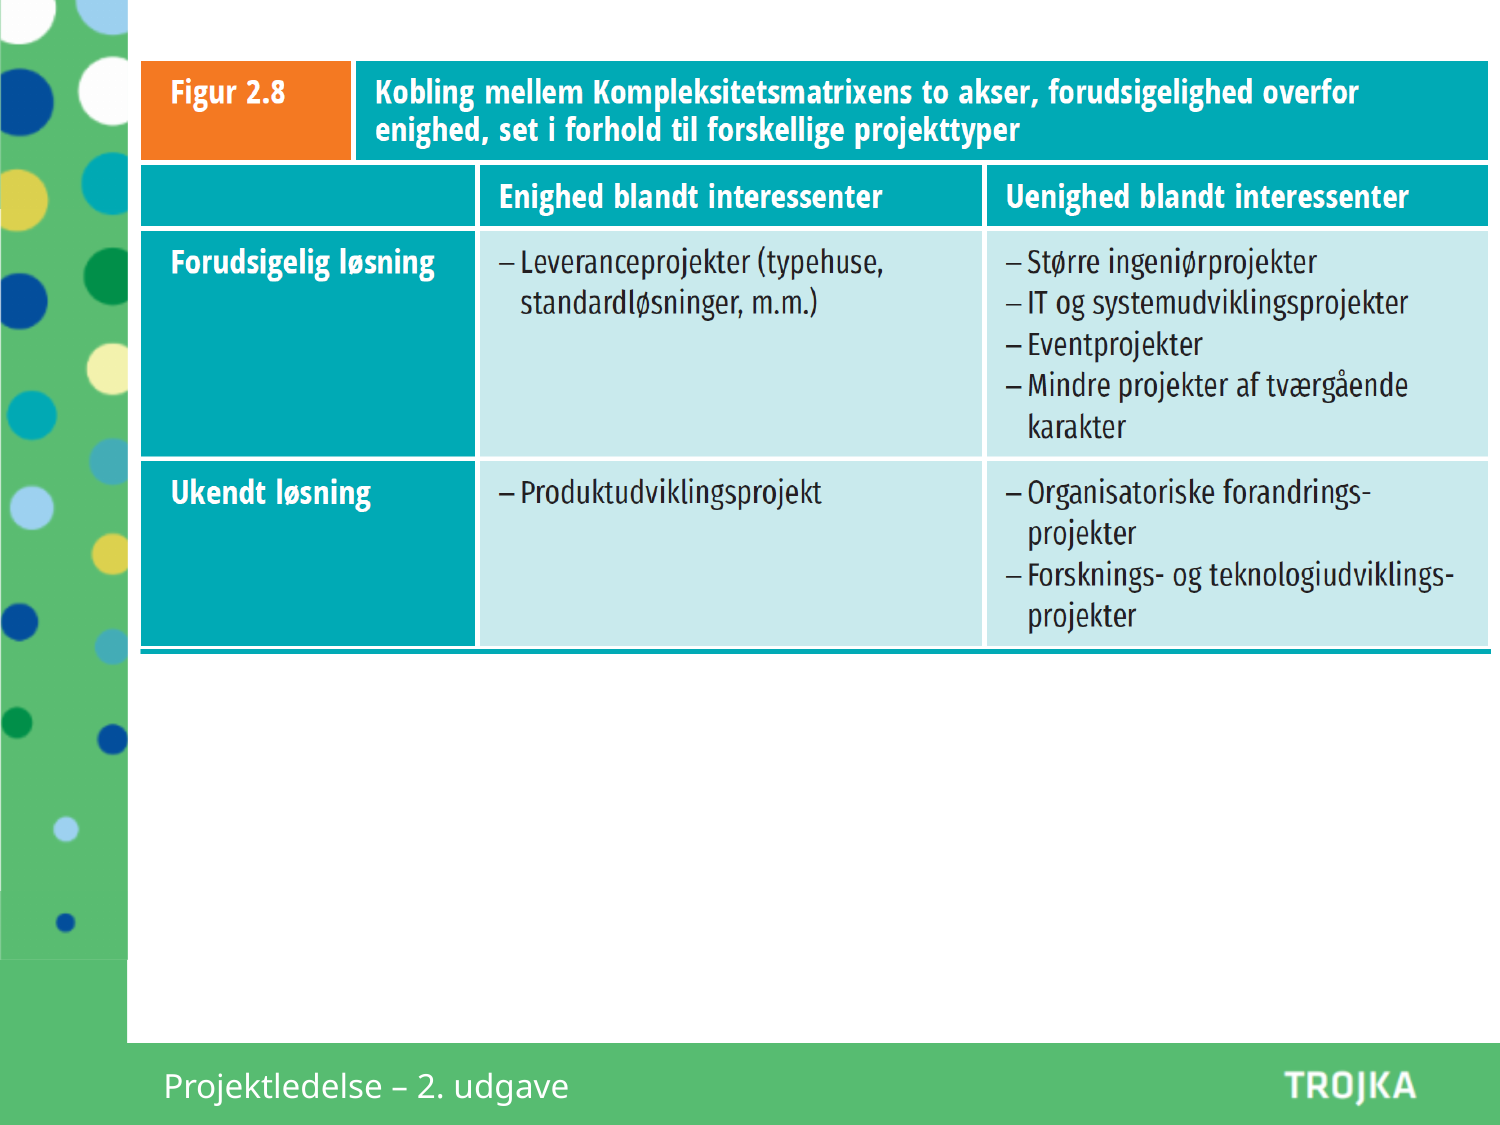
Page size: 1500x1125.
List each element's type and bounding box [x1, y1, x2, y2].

picture [0, 960, 1500, 1125]
picture [132, 54, 1500, 662]
picture [1, 0, 127, 959]
